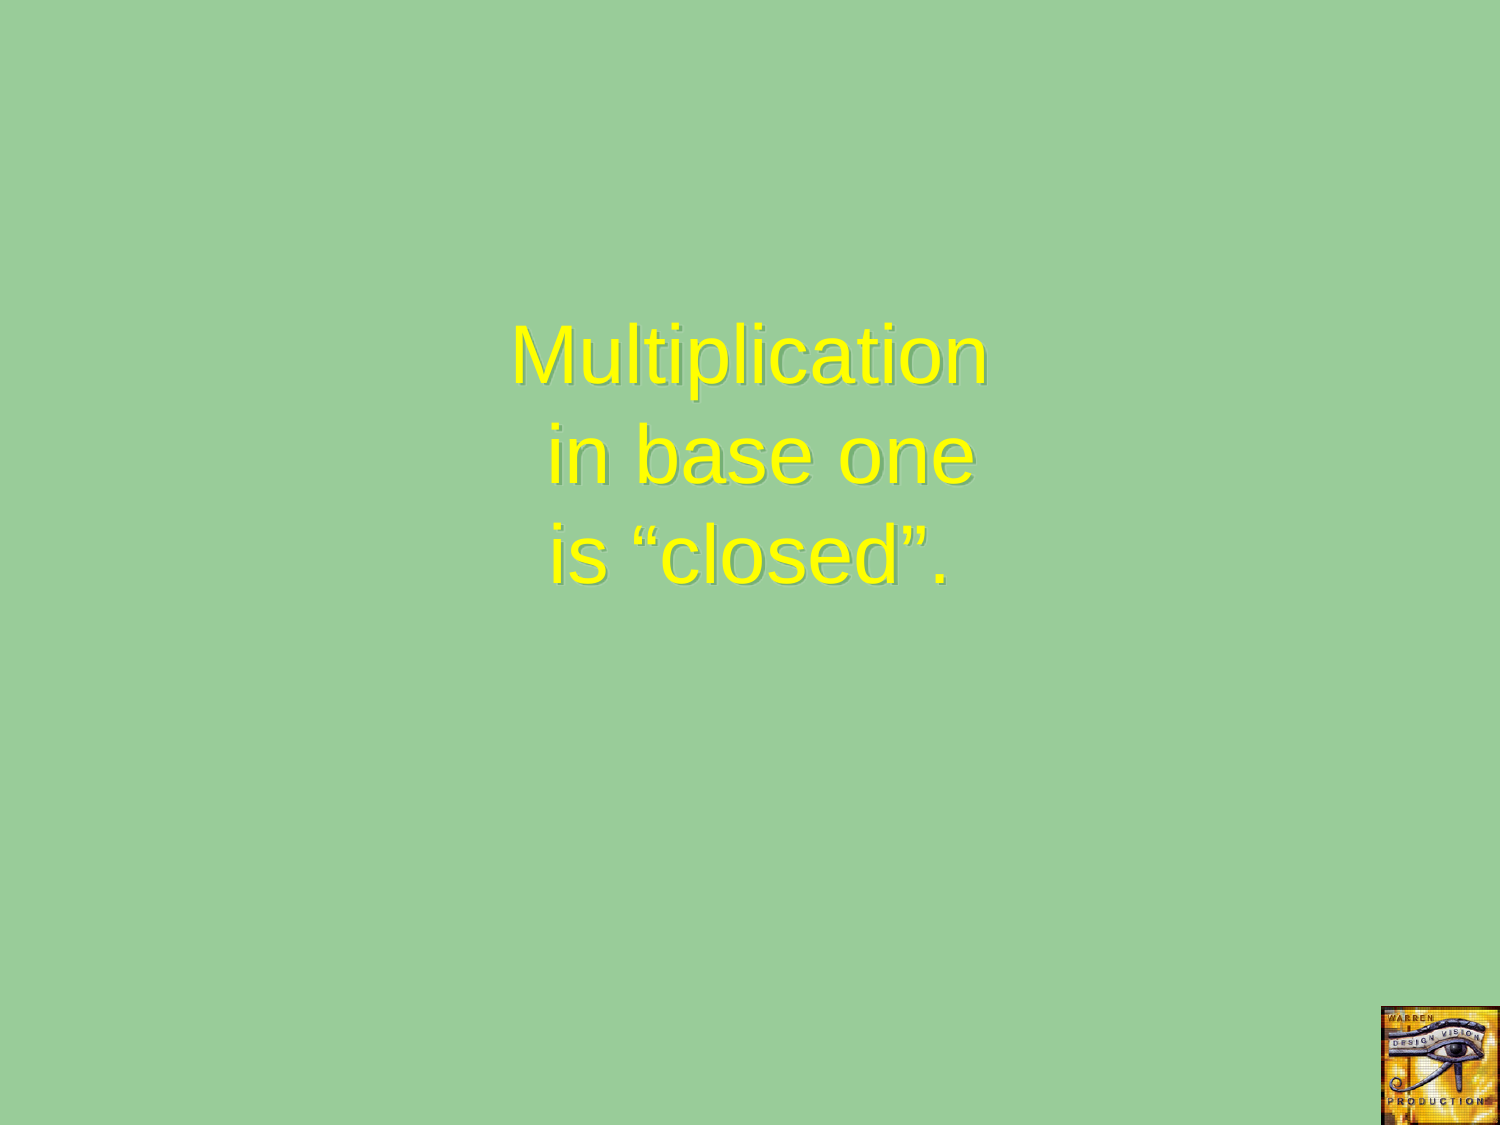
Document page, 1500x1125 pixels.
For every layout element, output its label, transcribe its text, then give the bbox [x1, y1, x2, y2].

picture [1381, 1006, 1500, 1125]
text_box Multiplication in base one is “closed”. [237, 312, 1263, 588]
subtitle [149, 162, 1201, 663]
